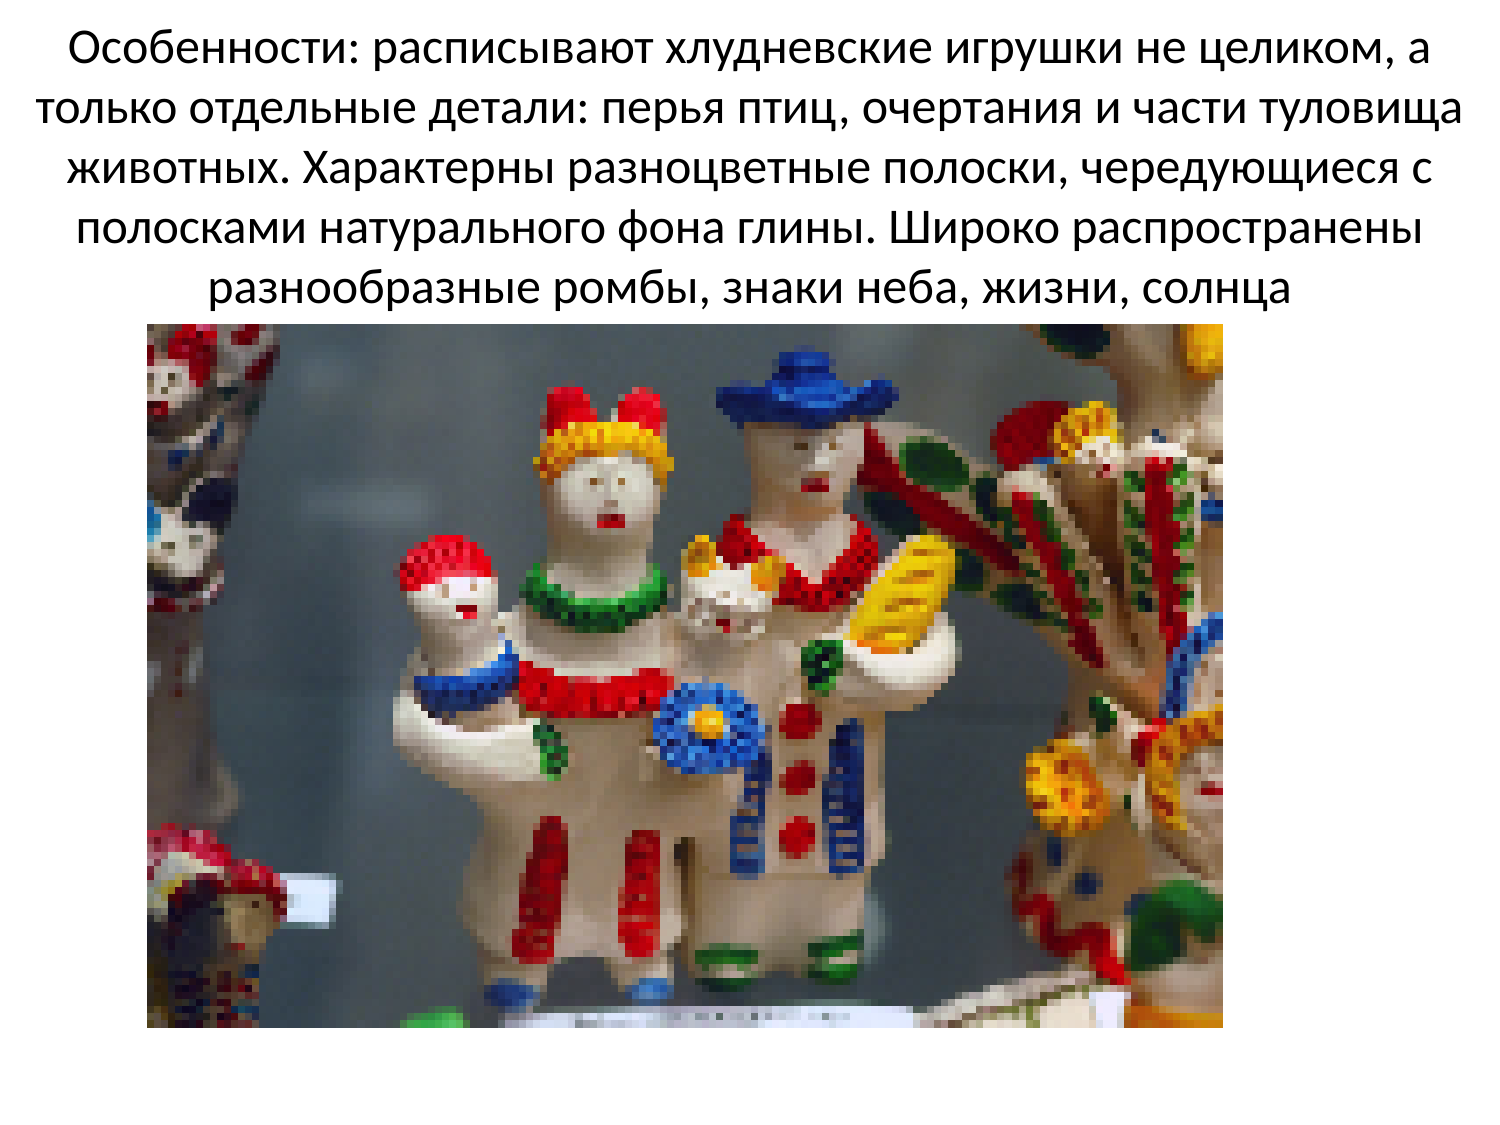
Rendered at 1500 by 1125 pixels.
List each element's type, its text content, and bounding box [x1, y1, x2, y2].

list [147, 324, 1223, 1028]
title Особенности: расписывают хлудневские игрушки не целиком, а только отдельные детали: перья птиц, очертания и части туловища животных. Характерны разноцветные полоски, чередующиеся с полосками натурального фона глины. Широко распространены разнообразные ромбы, знаки неба, жизни, солнца [0, 0, 1500, 327]
